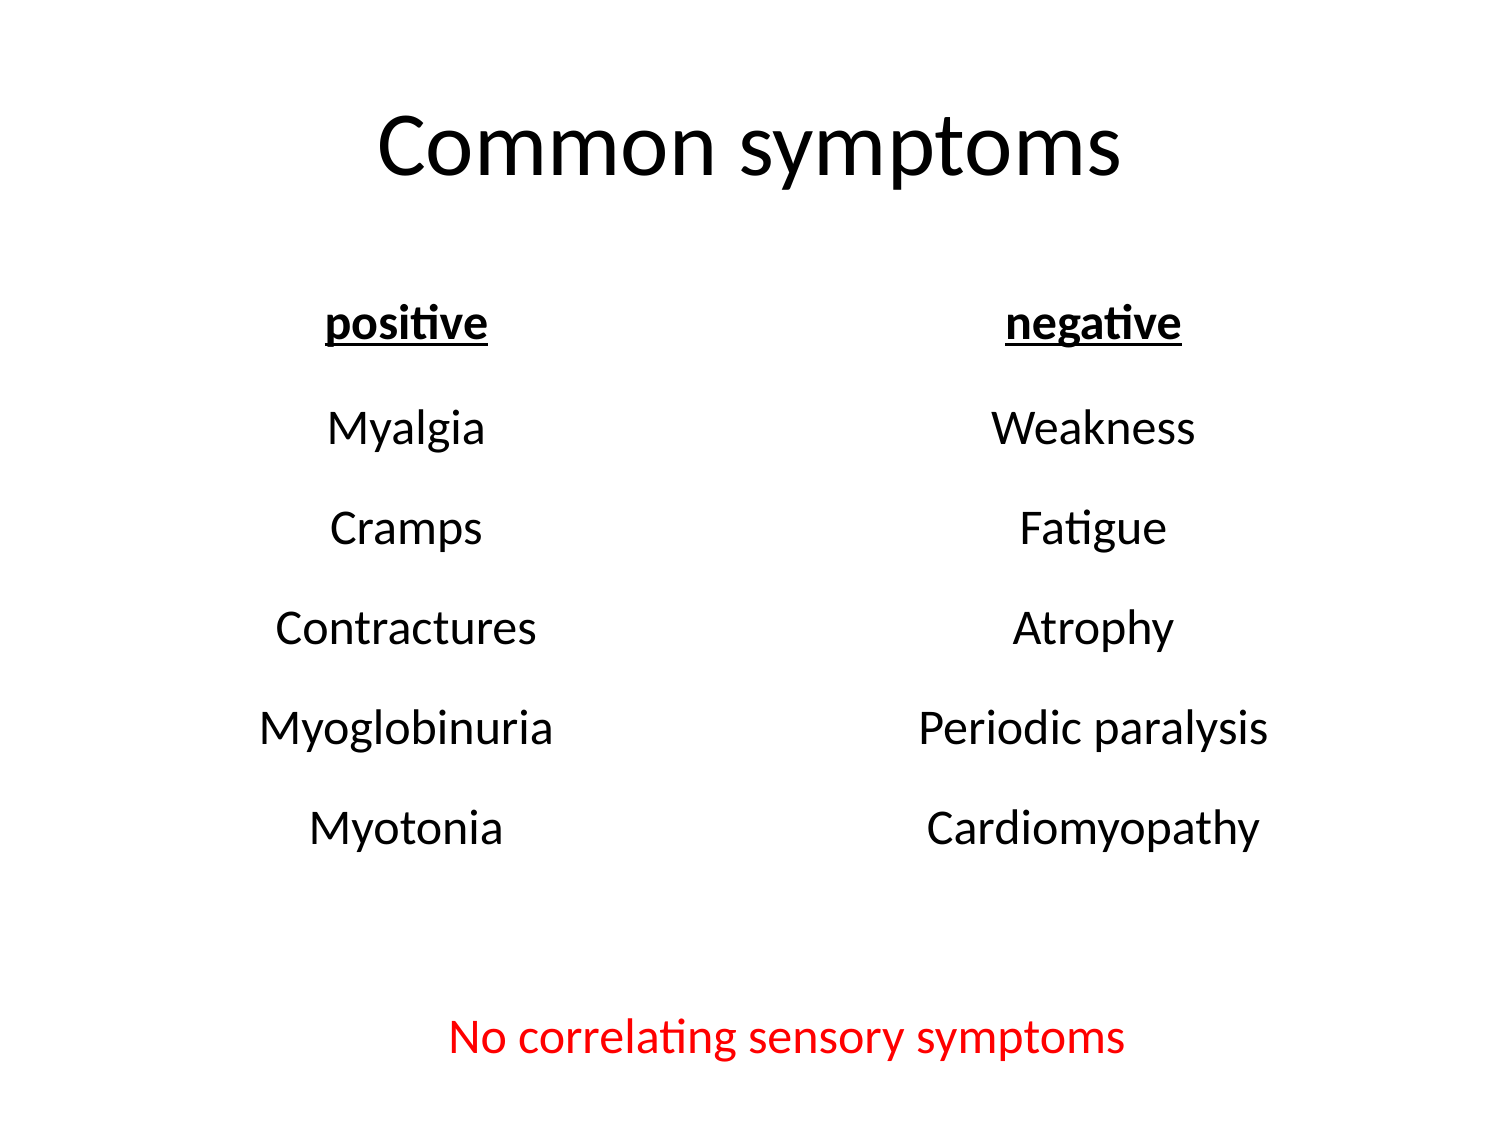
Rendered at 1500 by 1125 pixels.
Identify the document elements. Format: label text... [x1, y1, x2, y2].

list negative [761, 251, 1425, 356]
text_box No correlating sensory symptoms [433, 996, 1196, 1071]
list positive [75, 251, 738, 356]
title Common symptoms [75, 45, 1425, 233]
list Weakness Fatigue Atrophy Periodic paralysis Cardiomyopathy [761, 356, 1425, 1005]
list Myalgia Cramps Contractures Myoglobinuria Myotonia [75, 356, 738, 1005]
